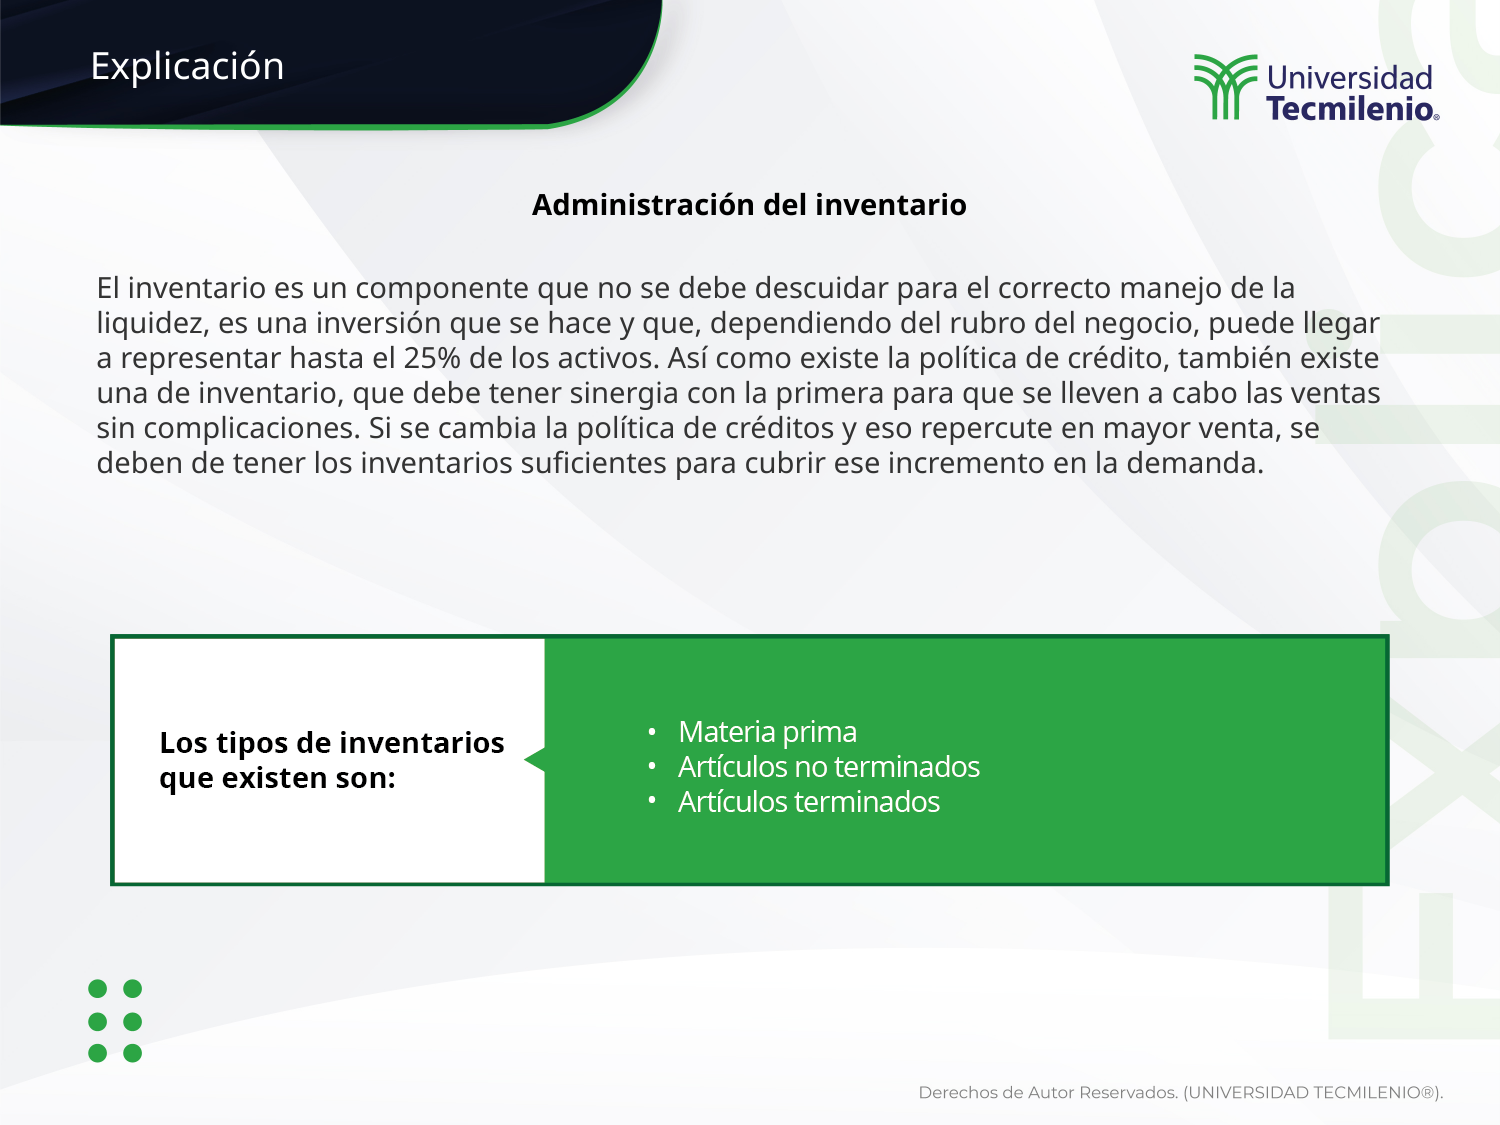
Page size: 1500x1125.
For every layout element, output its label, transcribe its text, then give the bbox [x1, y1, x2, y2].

text_box El inventario es un componente que no se debe descuidar para el correcto manejo de la liquidez, es una inversión que se hace y que, dependiendo del rubro del negocio, puede llegar a representar hasta el 25% de los activos. Así como existe la política de crédito, también existe una de inventario, que debe tener sinergia con la primera para que se lleven a cabo las ventas sin complicaciones. Si se cambia la política de créditos y eso repercute en mayor venta, se deben de tener los inventarios suficientes para cubrir ese incremento en la demanda. [81, 262, 1407, 513]
text_box Administración del inventario [87, 178, 1413, 238]
picture [0, 0, 1500, 1125]
text_box Explicación [75, 34, 425, 140]
